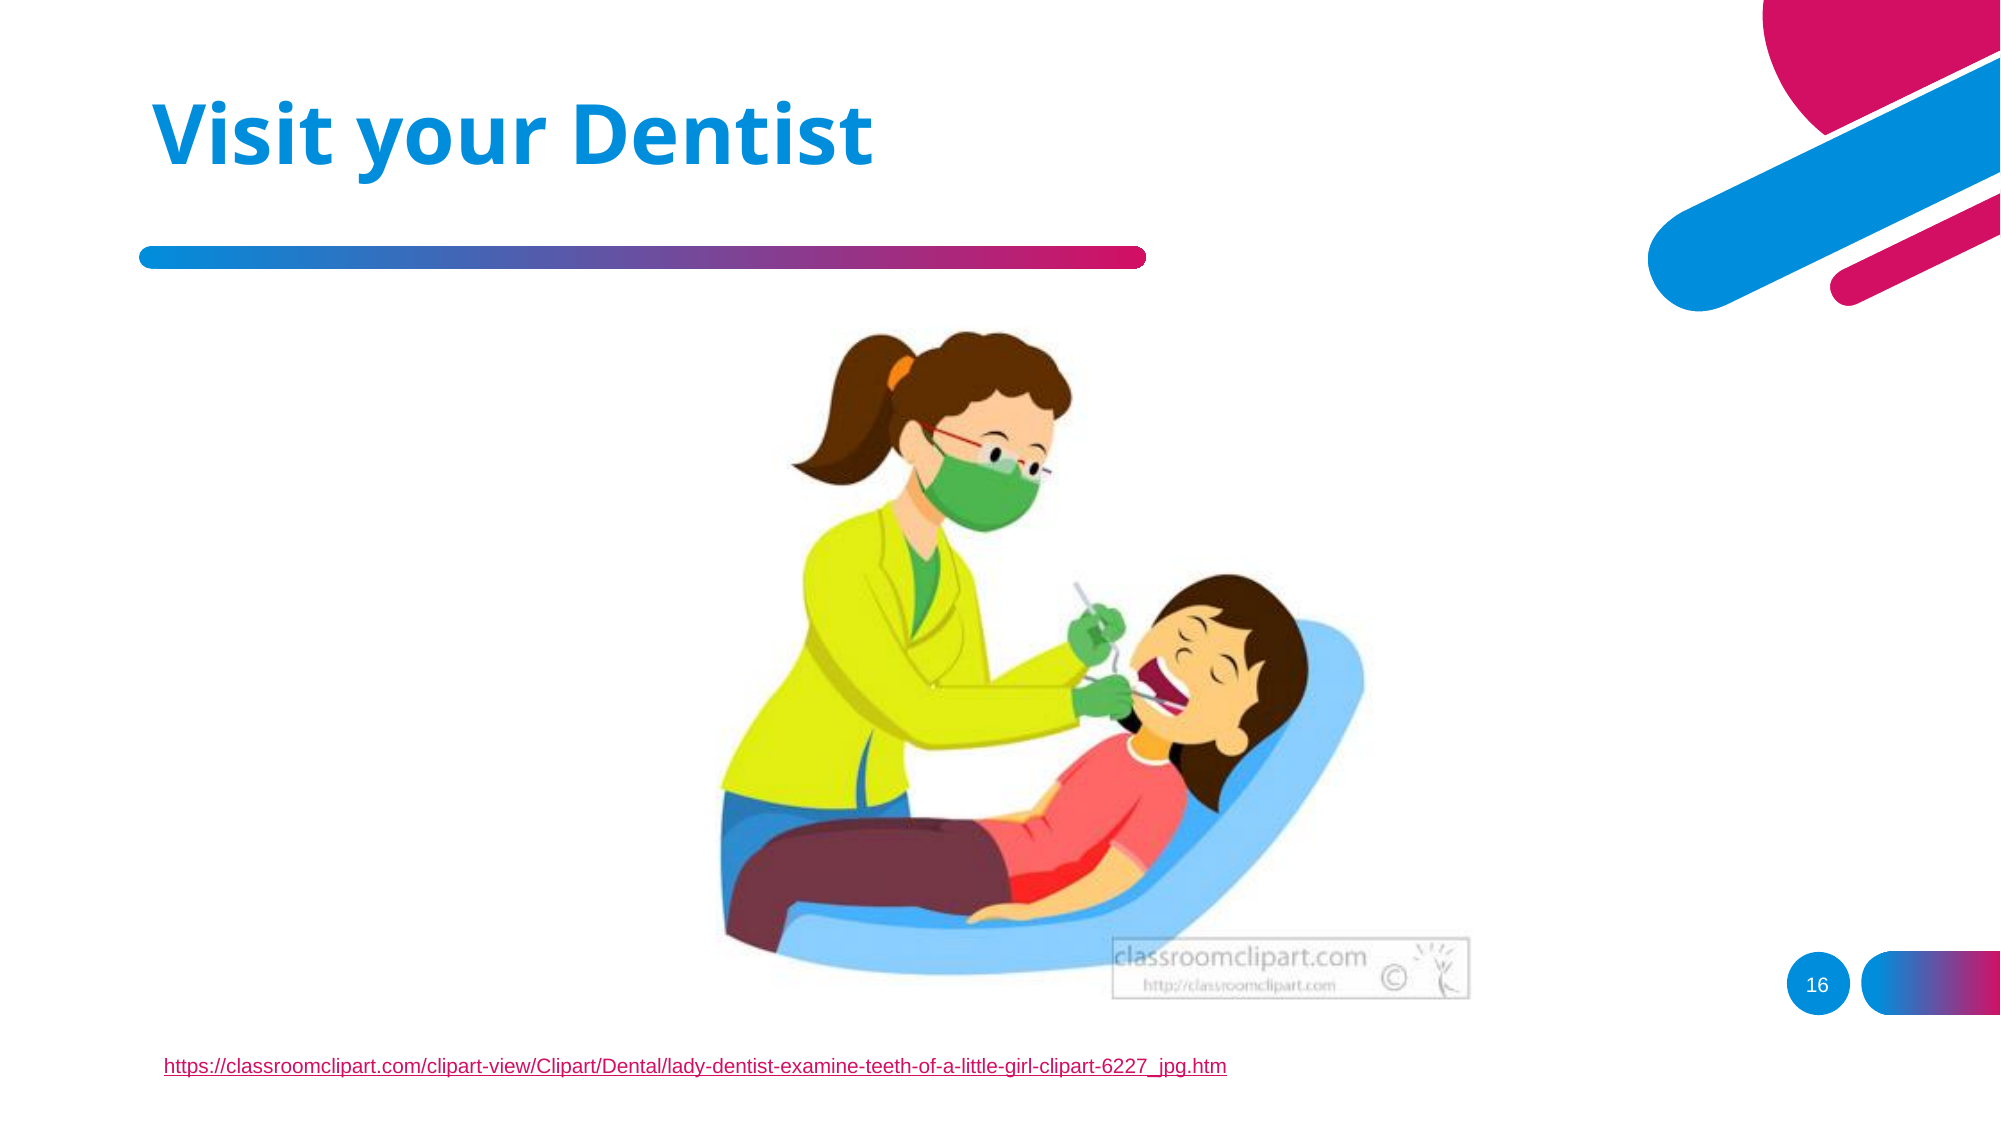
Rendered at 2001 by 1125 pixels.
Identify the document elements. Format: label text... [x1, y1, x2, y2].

title Visit your Dentist [137, 59, 1623, 215]
footer https://classroomclipart.com/clipart-view/Clipart/Dental/lady-dentist-examine-teeth-of-a-little-girl-clipart-6227_jpg.htm [137, 1034, 1426, 1098]
slide_number ‹#› [1772, 954, 1863, 1015]
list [515, 300, 1498, 1015]
